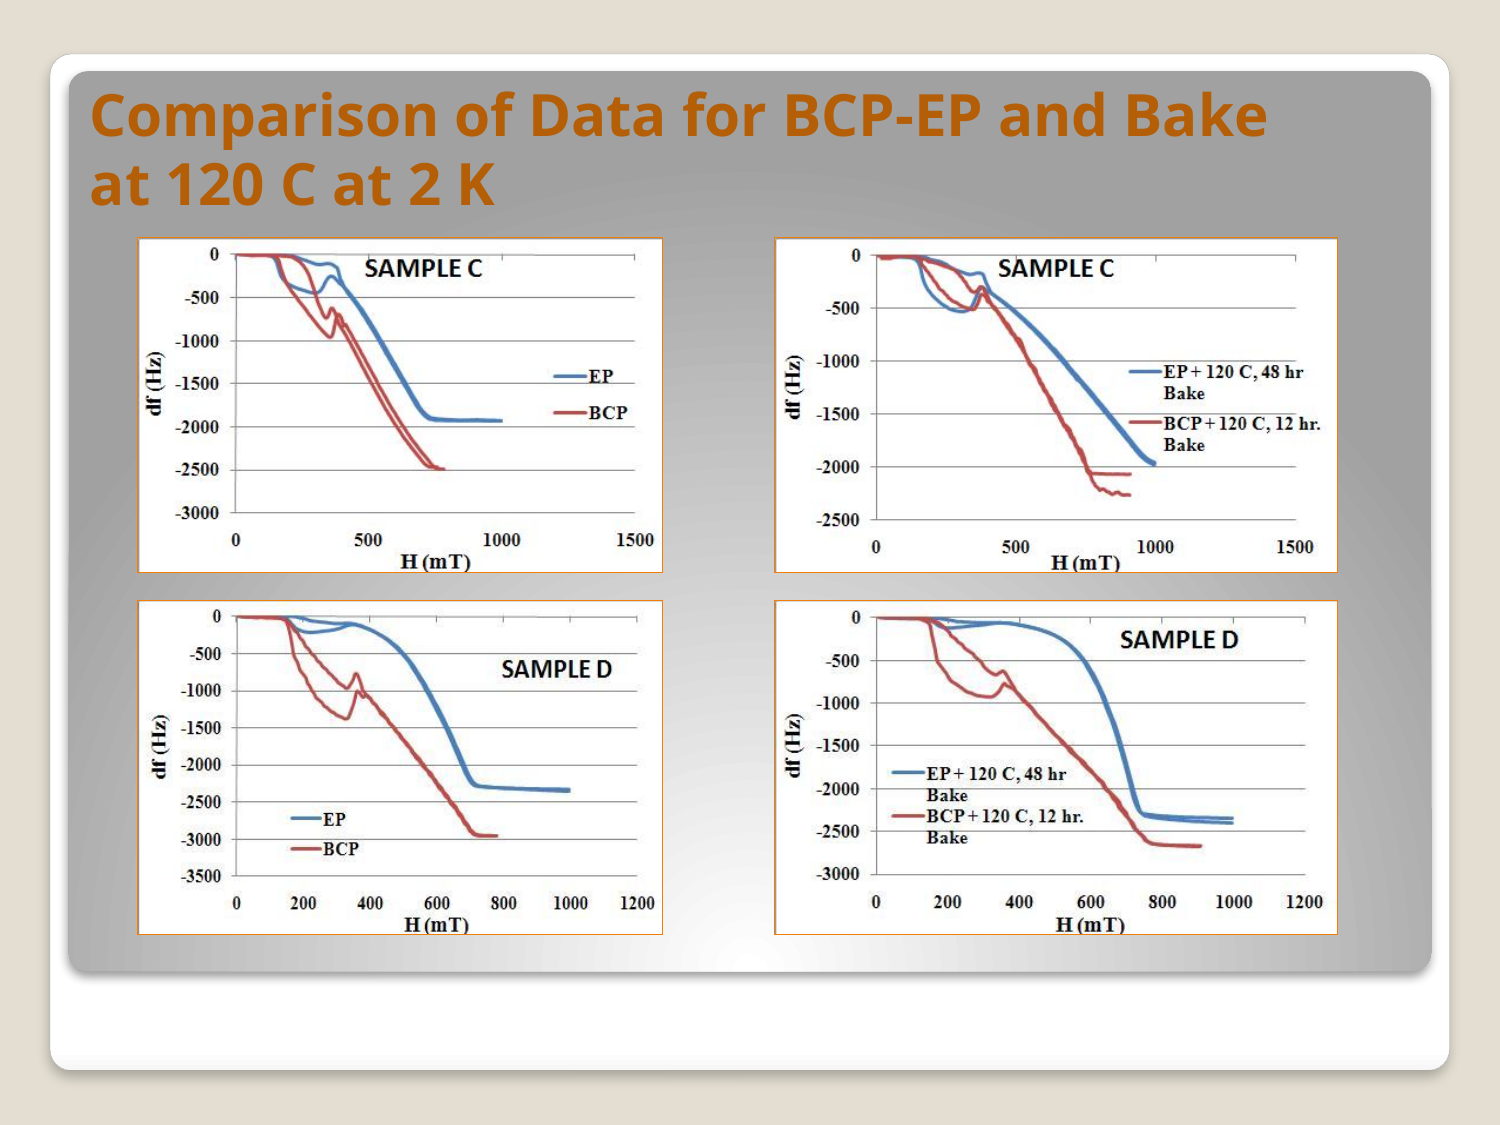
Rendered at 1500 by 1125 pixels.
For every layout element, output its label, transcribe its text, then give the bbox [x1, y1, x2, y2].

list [137, 237, 663, 573]
picture [137, 599, 663, 935]
picture [774, 599, 1338, 935]
title Comparison of Data for BCP-EP and Bake at 120 C at 2 K [75, 87, 1338, 225]
picture [774, 237, 1338, 573]
